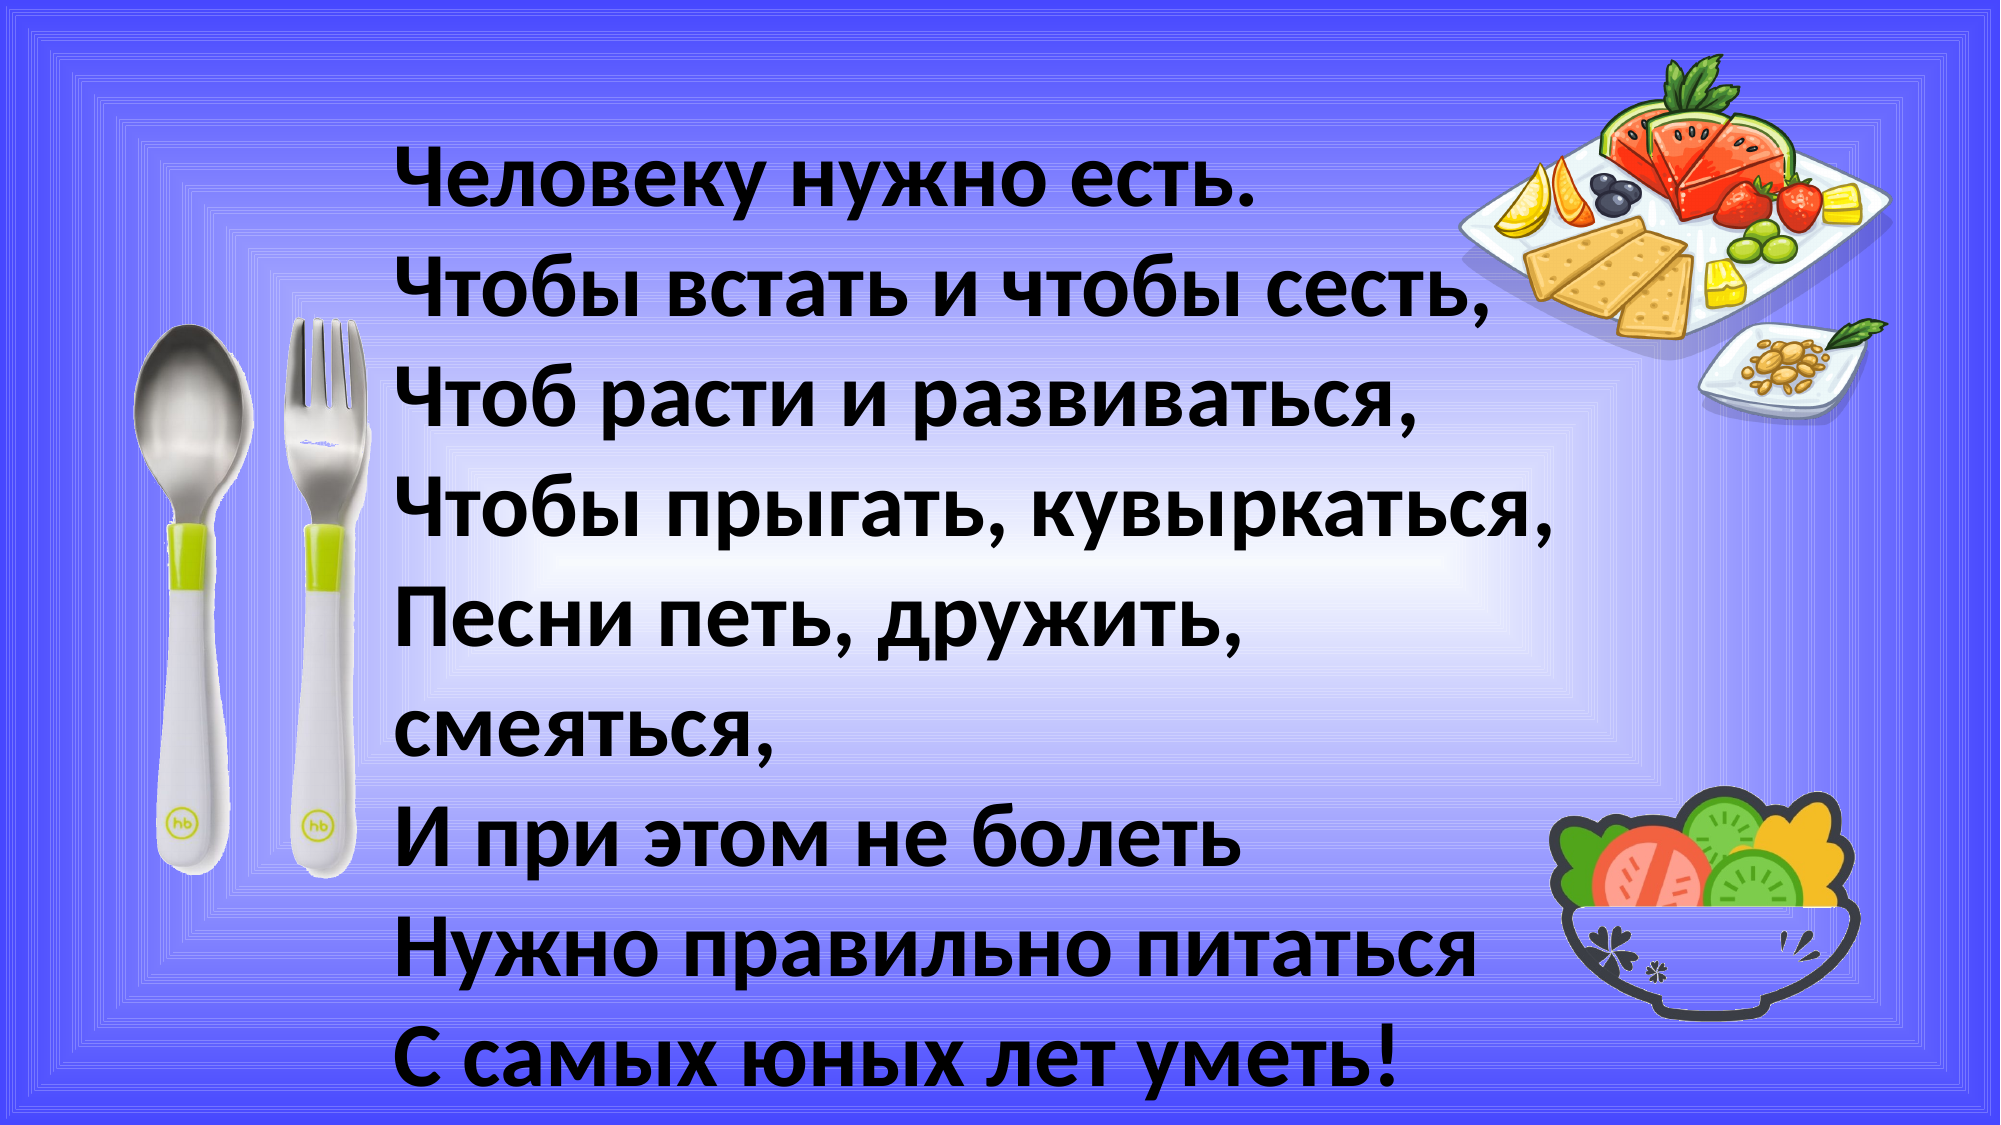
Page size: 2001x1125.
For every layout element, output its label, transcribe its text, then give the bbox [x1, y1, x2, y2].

picture [1452, 16, 1898, 463]
picture [130, 313, 380, 879]
text_box Человеку нужно есть. Чтобы встать и чтобы сесть, Чтоб расти и развиваться, Чтобы прыгать, кувыркаться, Песни петь, дружить, смеяться, И при этом не болеть Нужно правильно питаться С самых юных лет уметь! [378, 107, 1667, 1125]
picture [1519, 686, 1890, 1056]
